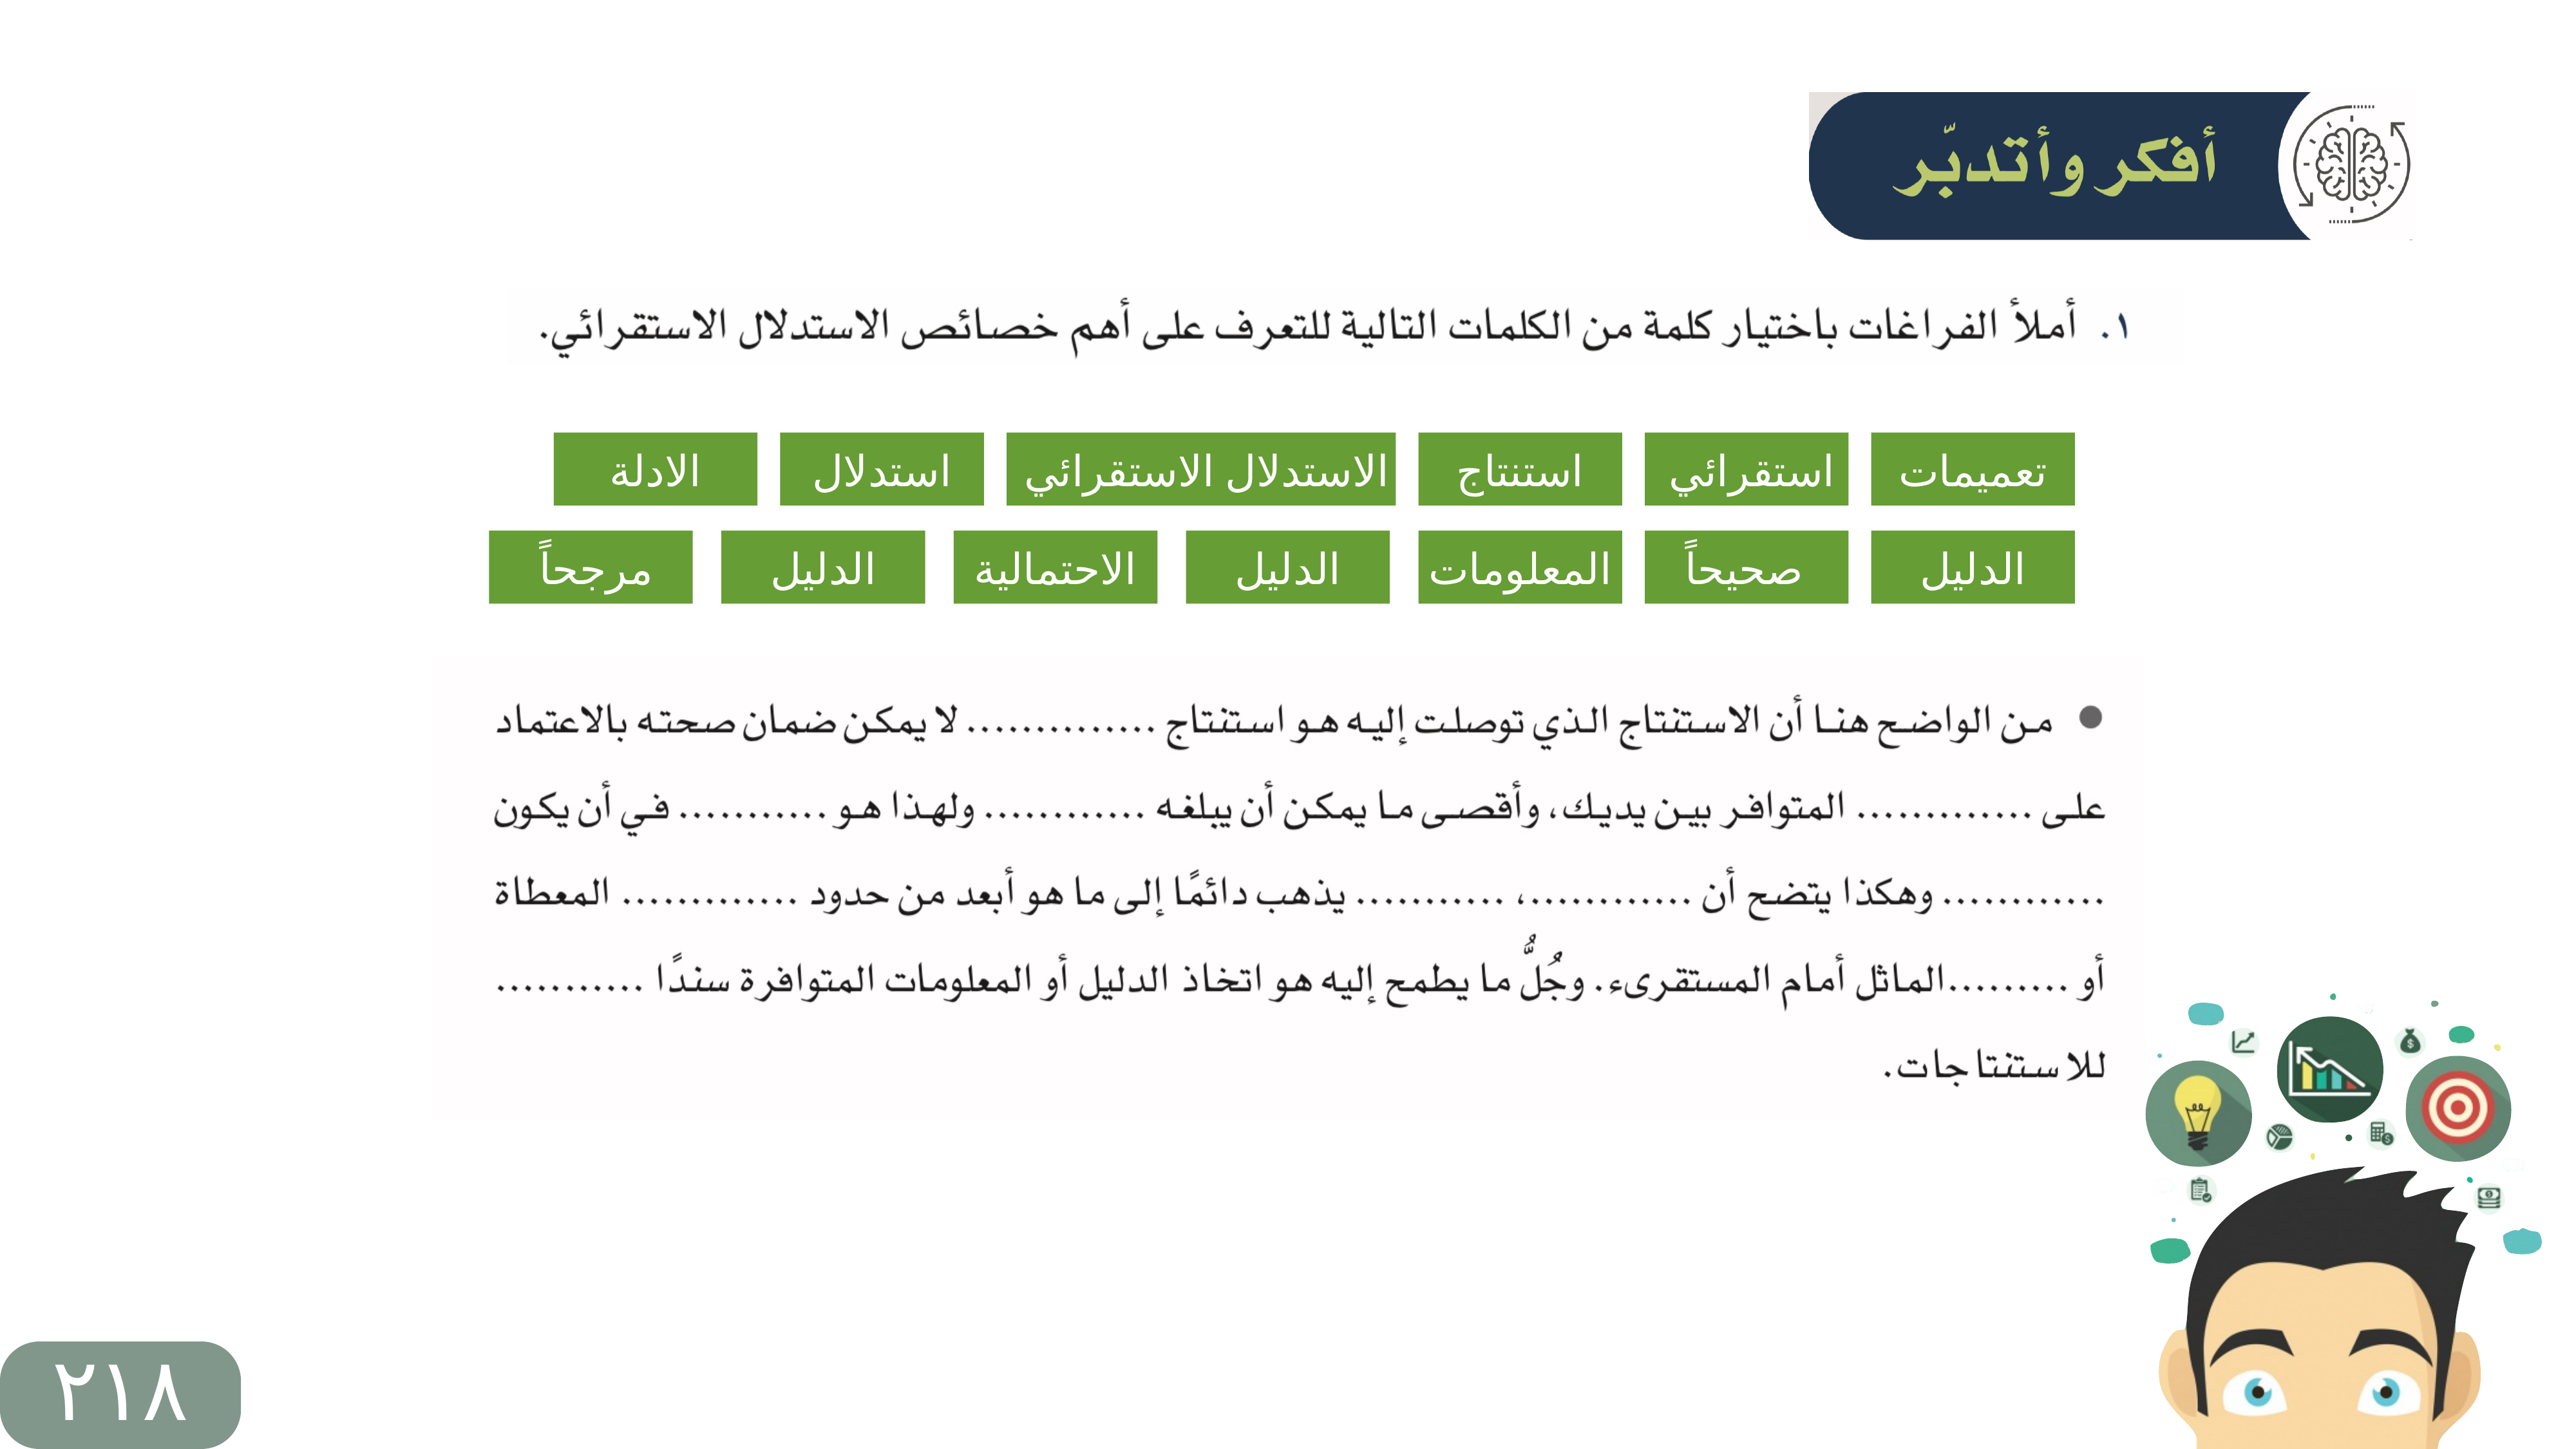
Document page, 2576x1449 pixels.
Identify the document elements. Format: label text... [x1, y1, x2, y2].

text_box ٢١٨ [0, 1341, 242, 1449]
text_box استنتاج [1418, 432, 1622, 506]
picture [1808, 92, 2412, 240]
text_box الاحتمالية [953, 530, 1158, 604]
text_box تعميمات [1871, 432, 2075, 506]
text_box الادلة [553, 432, 758, 506]
text_box الدليل [1186, 530, 1390, 604]
text_box المعلومات [1418, 530, 1622, 604]
text_box الاستدلال الاستقرائي [1007, 432, 1396, 506]
text_box الدليل [1871, 530, 2075, 604]
text_box مرجحاً [489, 530, 693, 604]
text_box صحيحاً [1645, 530, 1849, 604]
text_box استقرائي [1645, 432, 1849, 506]
picture [433, 656, 2543, 1449]
text_box الدليل [721, 530, 925, 604]
text_box استدلال [780, 432, 984, 506]
picture [506, 289, 2184, 366]
